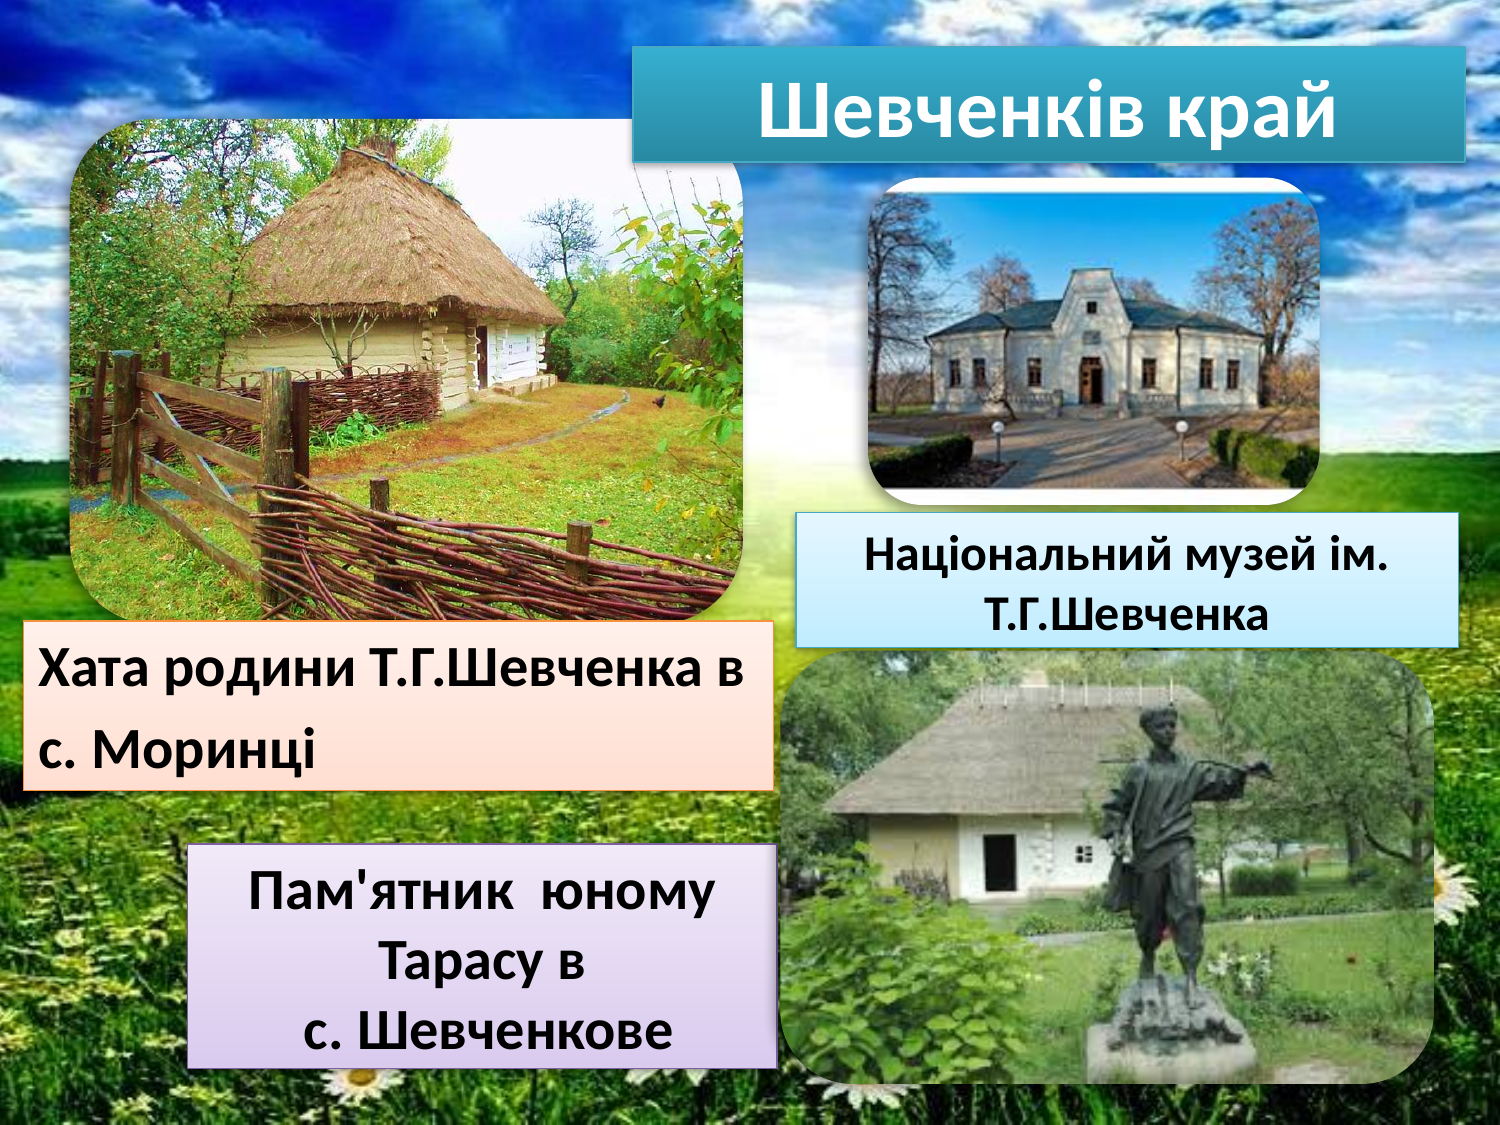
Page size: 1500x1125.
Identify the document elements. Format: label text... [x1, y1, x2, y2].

title Шевченків край [632, 46, 1466, 163]
text_box Національний музей ім. Т.Г.Шевченка [795, 512, 1459, 648]
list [780, 650, 1435, 1085]
list Хата родини Т.Г.Шевченка в с. Моринці [23, 620, 774, 791]
text_box Пам'ятник юному Тарасу в с. Шевченкове [187, 843, 775, 1069]
picture [0, 0, 1500, 1125]
